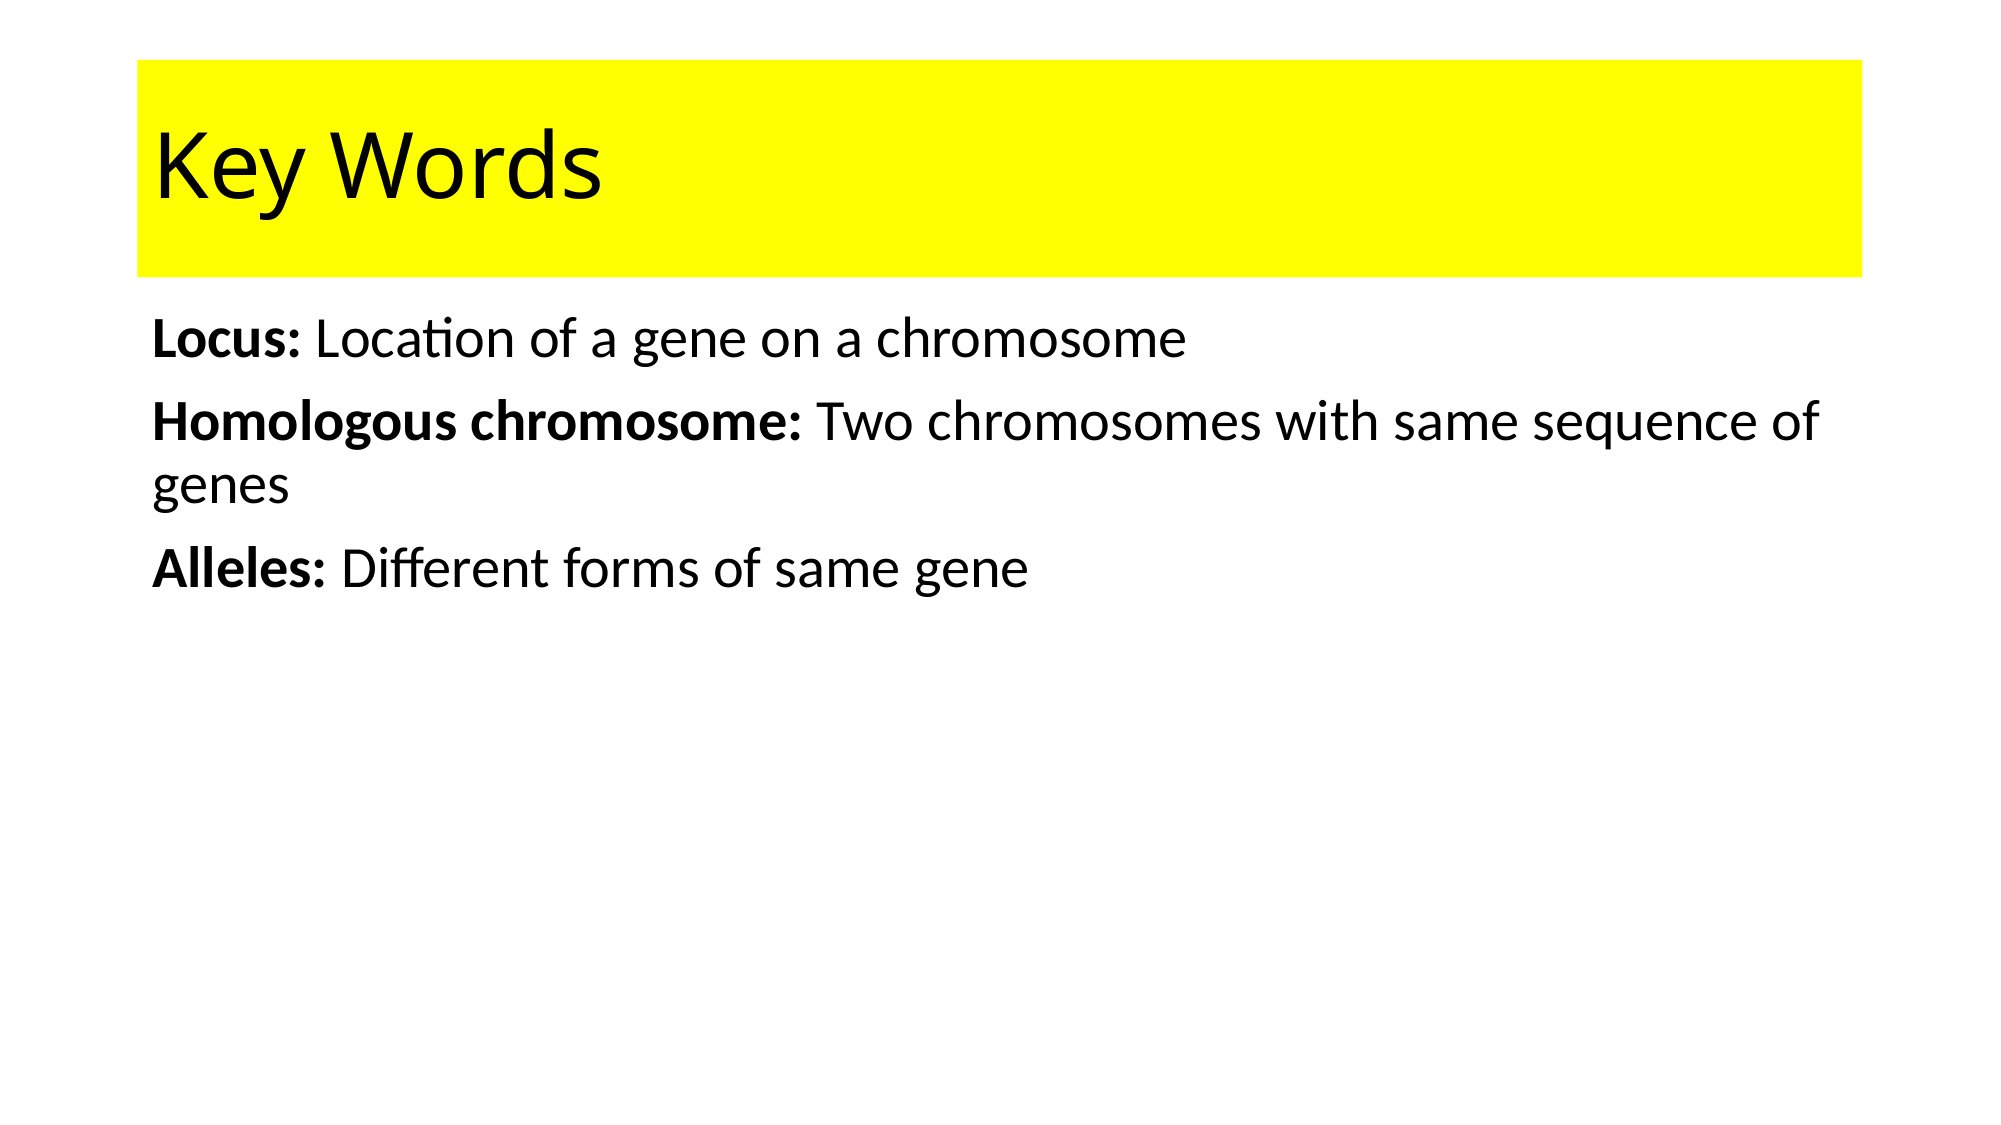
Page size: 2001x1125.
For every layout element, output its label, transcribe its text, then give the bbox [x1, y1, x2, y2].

title Key Words [137, 59, 1863, 278]
list Locus: Location of a gene on a chromosome Homologous chromosome: Two chromosomes with same sequence of genes Alleles: Different forms of same gene [137, 299, 1863, 1014]
